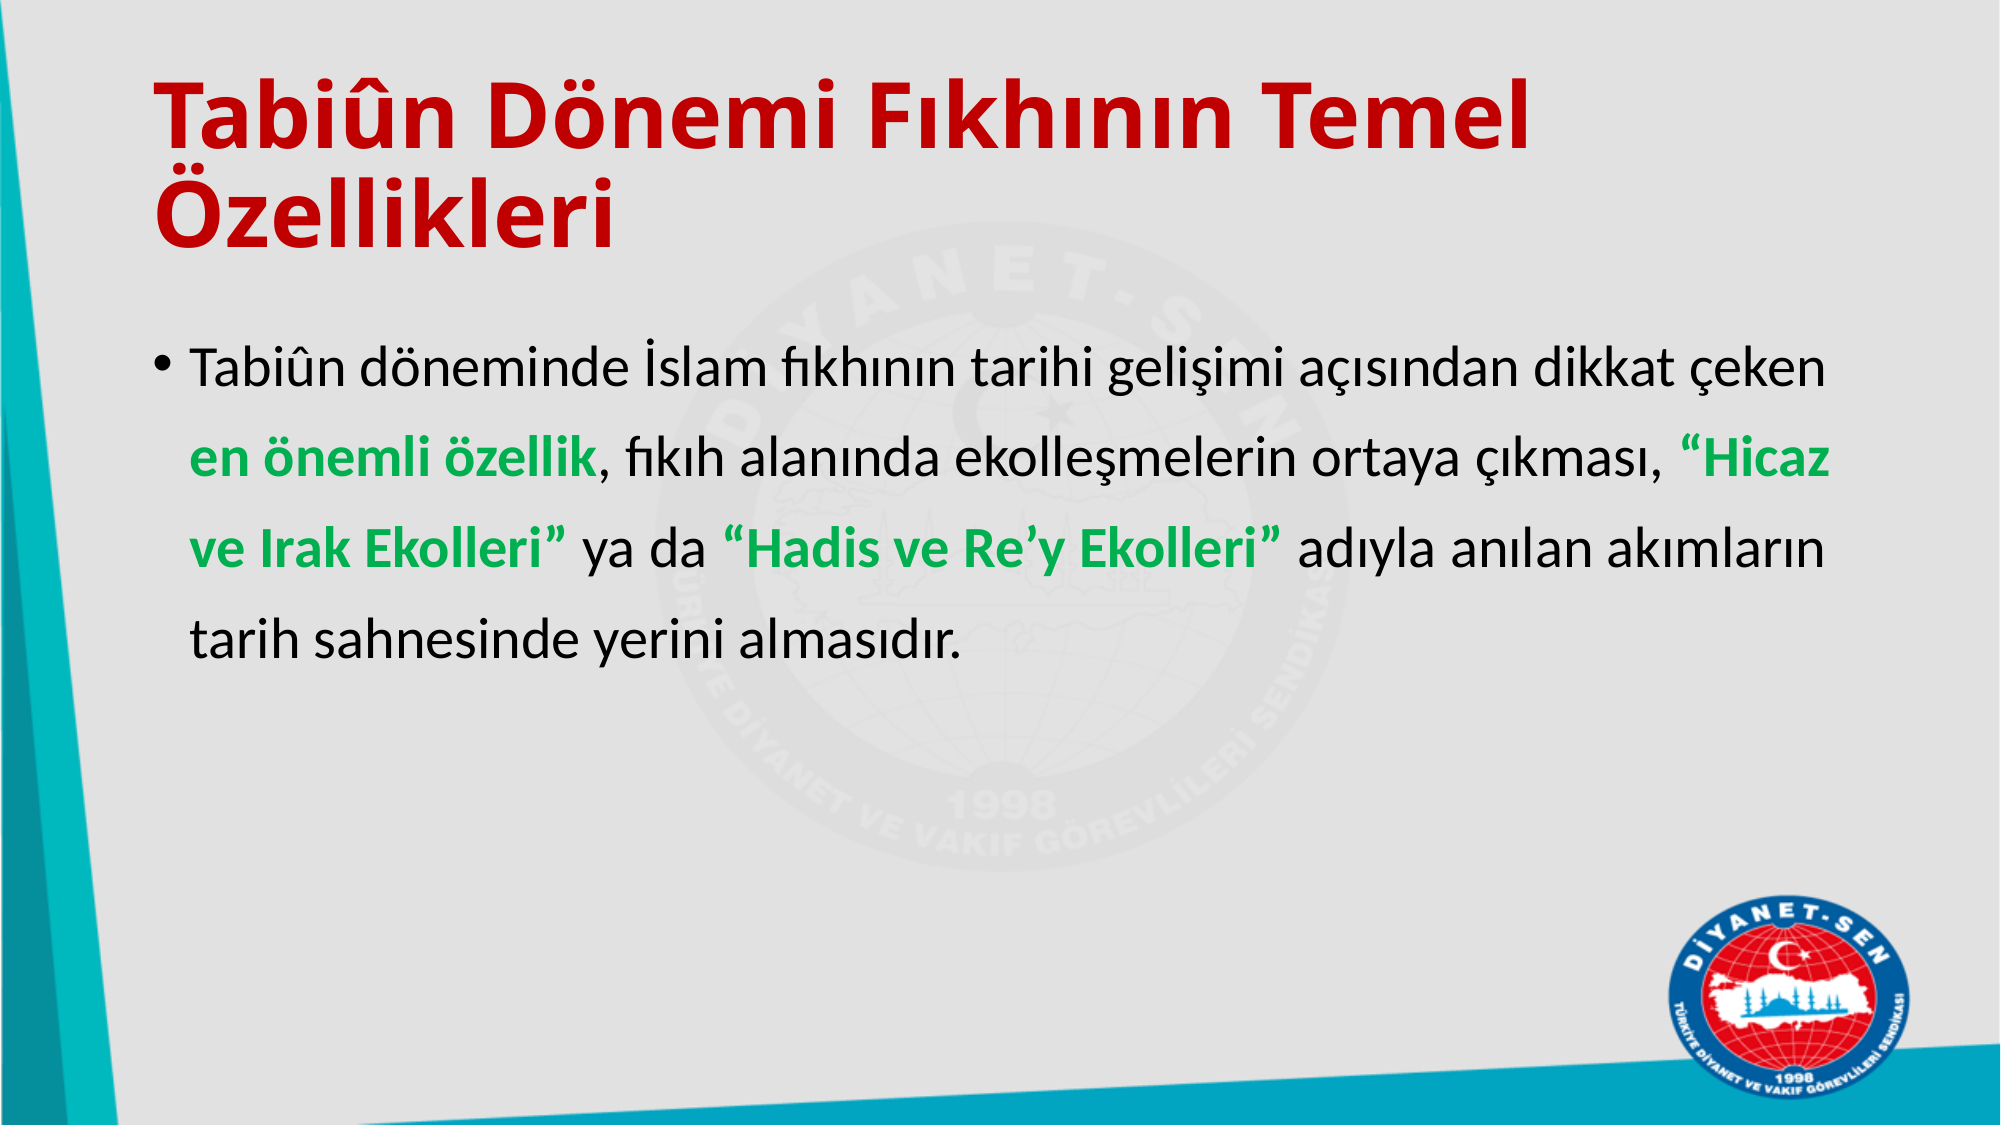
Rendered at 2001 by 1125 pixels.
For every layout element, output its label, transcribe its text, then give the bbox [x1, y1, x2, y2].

list Tabiûn döneminde İslam fıkhının tarihi gelişimi açısından dikkat çeken en önemli özellik, fıkıh alanında ekolleşmelerin ortaya çıkması, “Hicaz ve Irak Ekolleri” ya da “Hadis ve Re’y Ekolleri” adıyla anılan akımların tarih sahnesinde yerini almasıdır. [137, 299, 1863, 1014]
title Tabiûn Dönemi Fıkhının Temel Özellikleri [137, 59, 1863, 278]
picture [0, 0, 2001, 1125]
